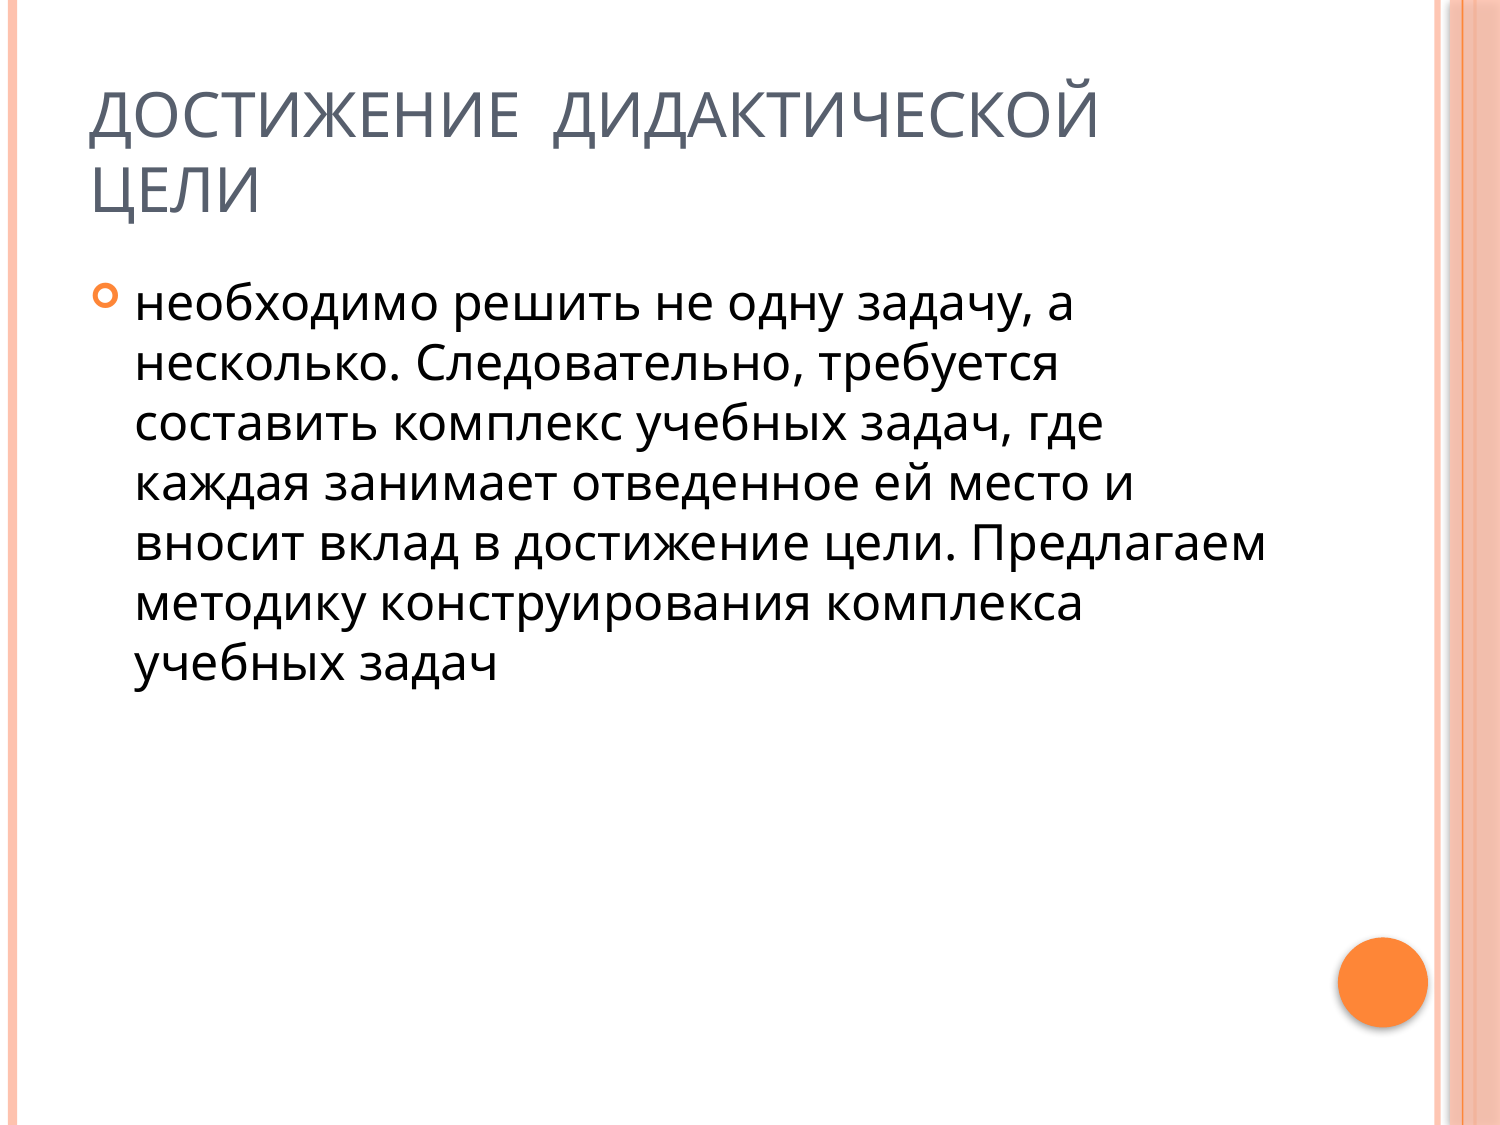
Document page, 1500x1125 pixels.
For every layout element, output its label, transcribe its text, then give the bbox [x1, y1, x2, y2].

title Достижение дидактической цели [75, 45, 1300, 233]
list необходимо решить не одну задачу, а несколько. Следовательно, требуется составить комплекс учебных задач, где каждая занимает отведенное ей место и вносит вклад в достижение цели. Предлагаем методику конструирования комплекса учебных задач [75, 262, 1300, 1062]
